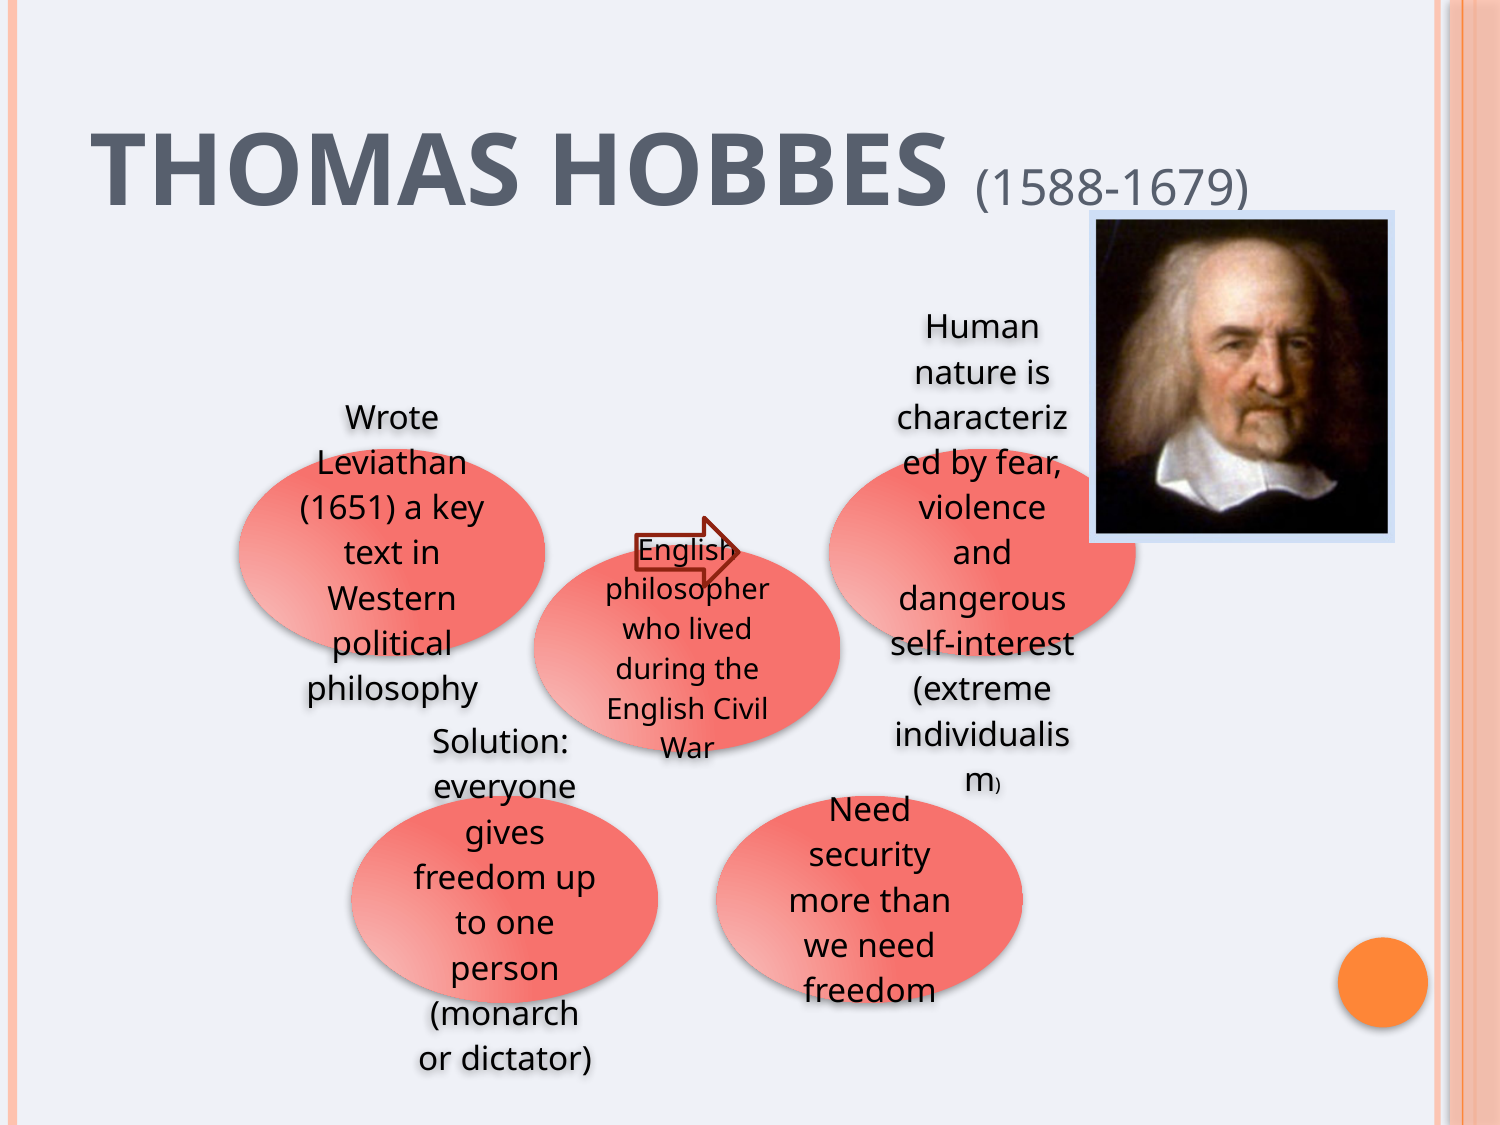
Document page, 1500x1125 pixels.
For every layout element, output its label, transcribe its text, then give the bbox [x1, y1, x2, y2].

picture [1089, 210, 1396, 544]
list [74, 233, 1301, 1063]
title Thomas Hobbes (1588-1679) [75, 45, 1300, 232]
